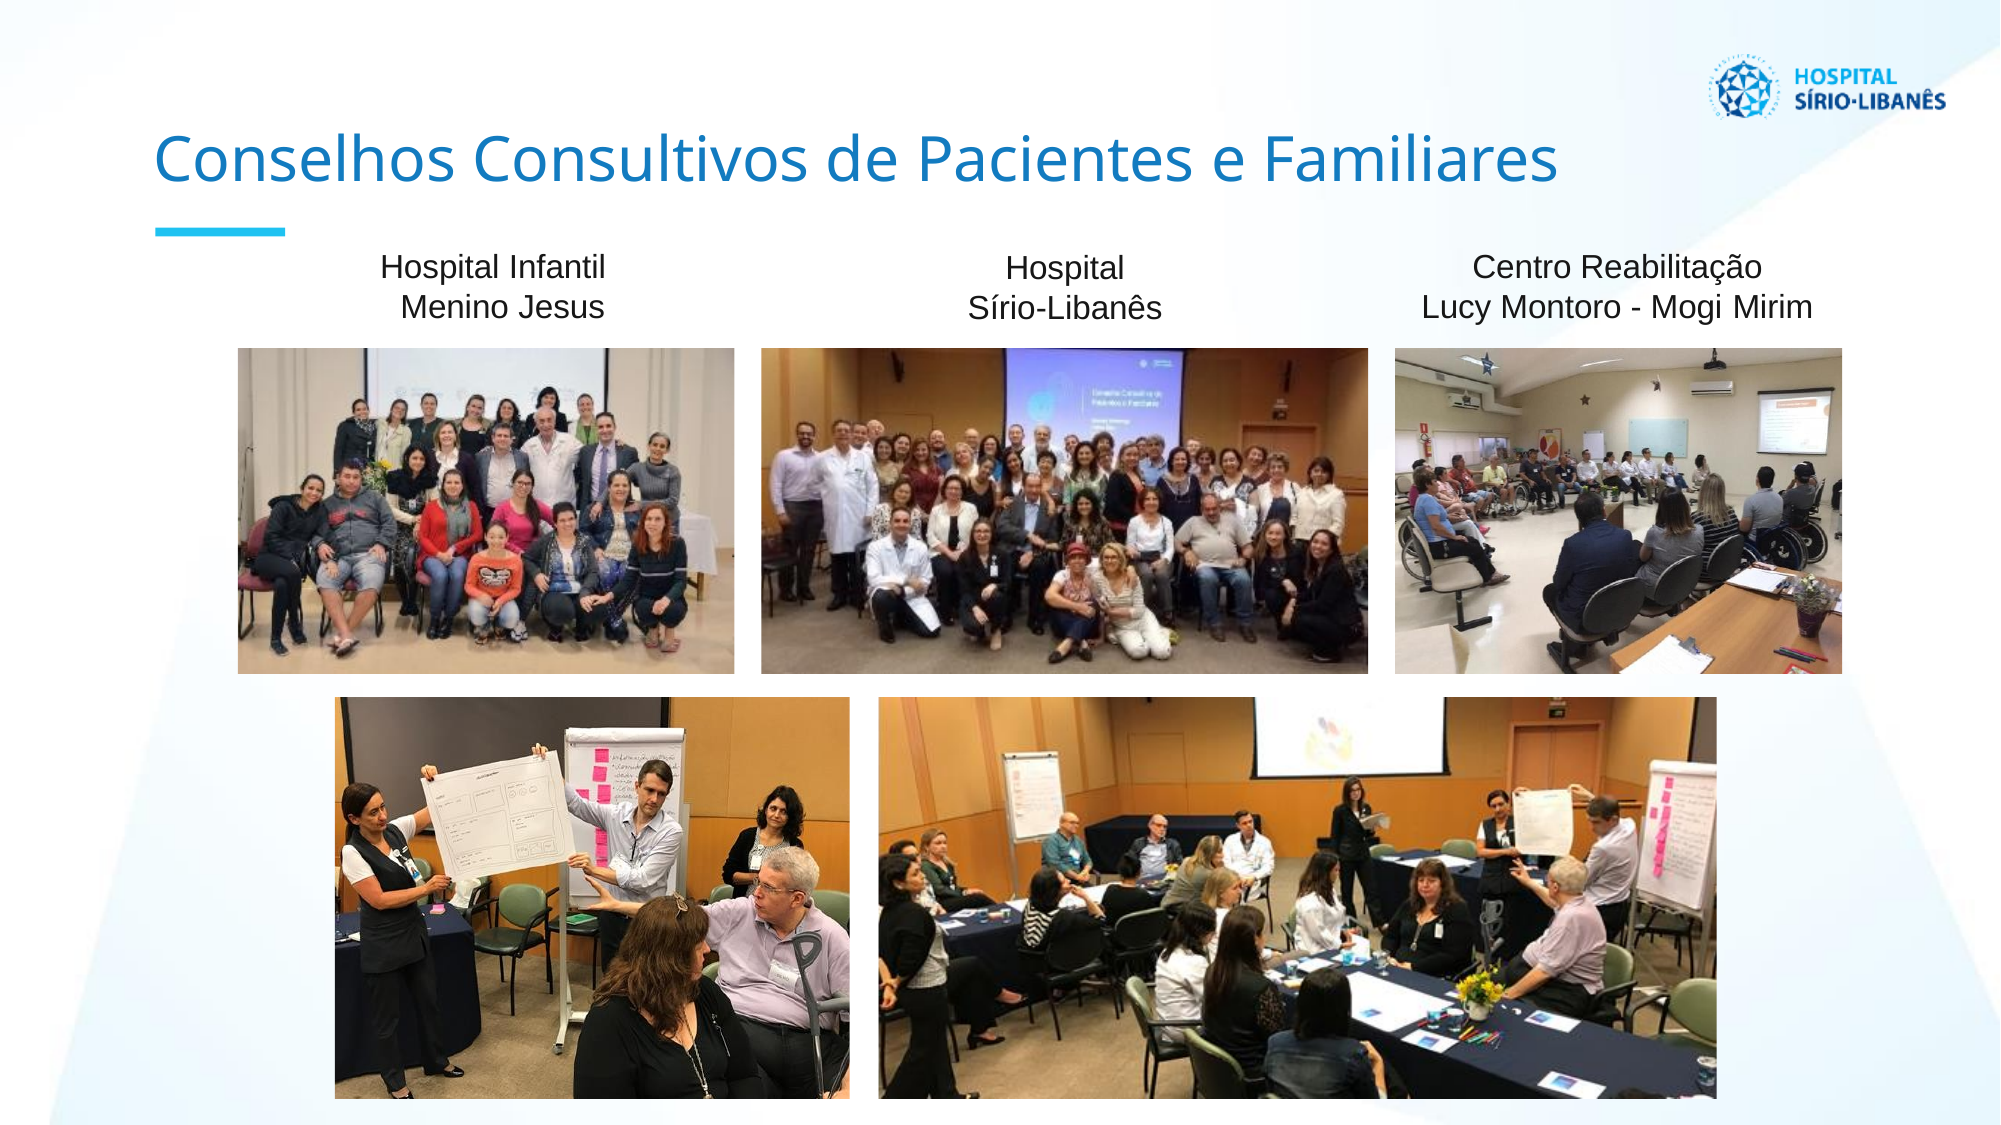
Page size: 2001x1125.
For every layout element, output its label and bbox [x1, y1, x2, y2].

text_box [0, 0, 2000, 1125]
